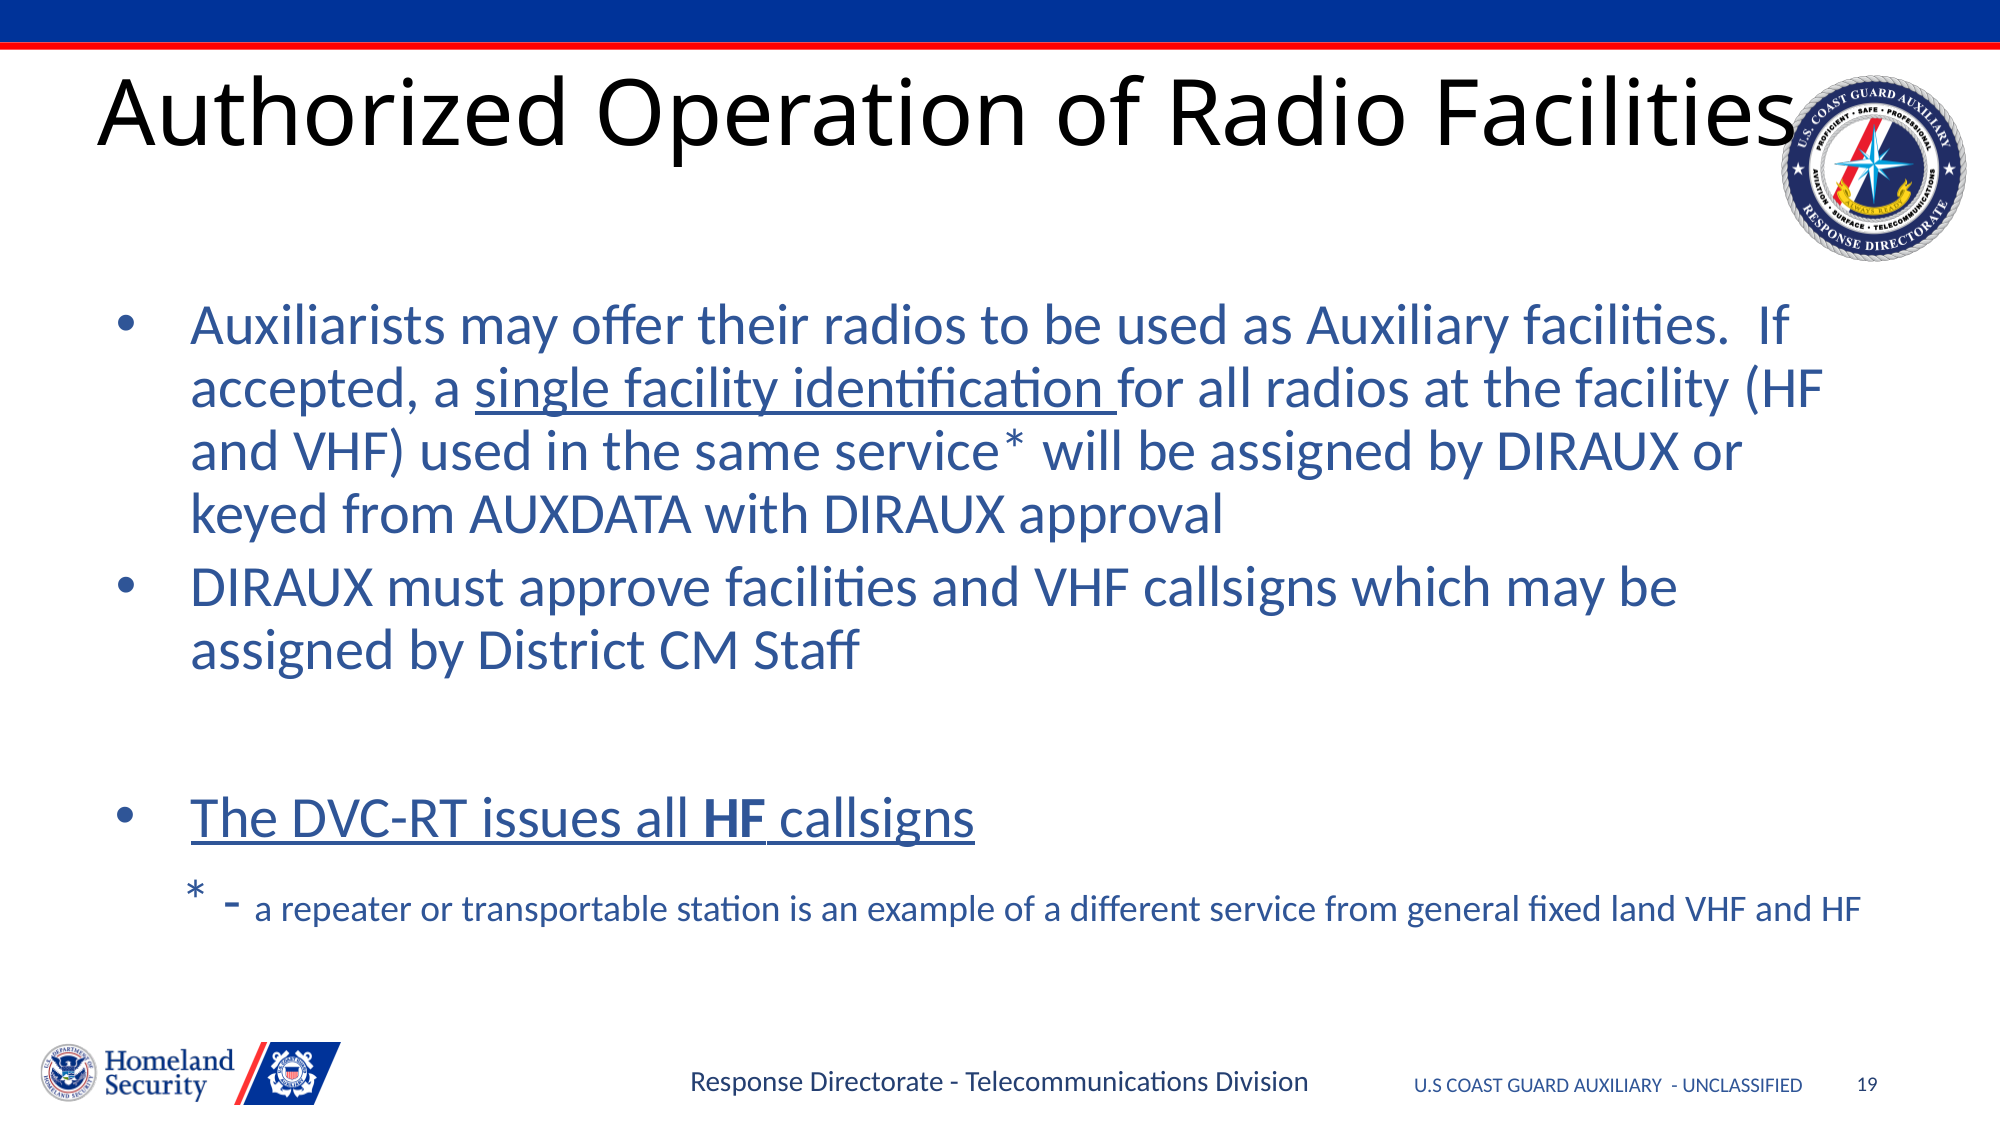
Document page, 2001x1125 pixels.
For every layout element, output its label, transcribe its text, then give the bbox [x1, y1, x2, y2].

list Auxiliarists may offer their radios to be used as Auxiliary facilities. If accepted, a single facility identification for all radios at the facility (HF and VHF) used in the same service* will be assigned by DIRAUX or keyed from AUXDATA with DIRAUX approval DIRAUX must approve facilities and VHF callsigns which may be assigned by District CM Staff The DVC-RT issues all HF callsigns * - a repeater or transportable station is an example of a different service from general fixed land VHF and HF [99, 286, 1900, 993]
picture [39, 1042, 341, 1105]
footer Response Directorate - Telecommunications Division [662, 1042, 1338, 1105]
title Authorized Operation of Radio Facilities [82, 21, 1883, 210]
picture [1777, 71, 1971, 266]
slide_number 19 [1821, 1063, 1893, 1105]
